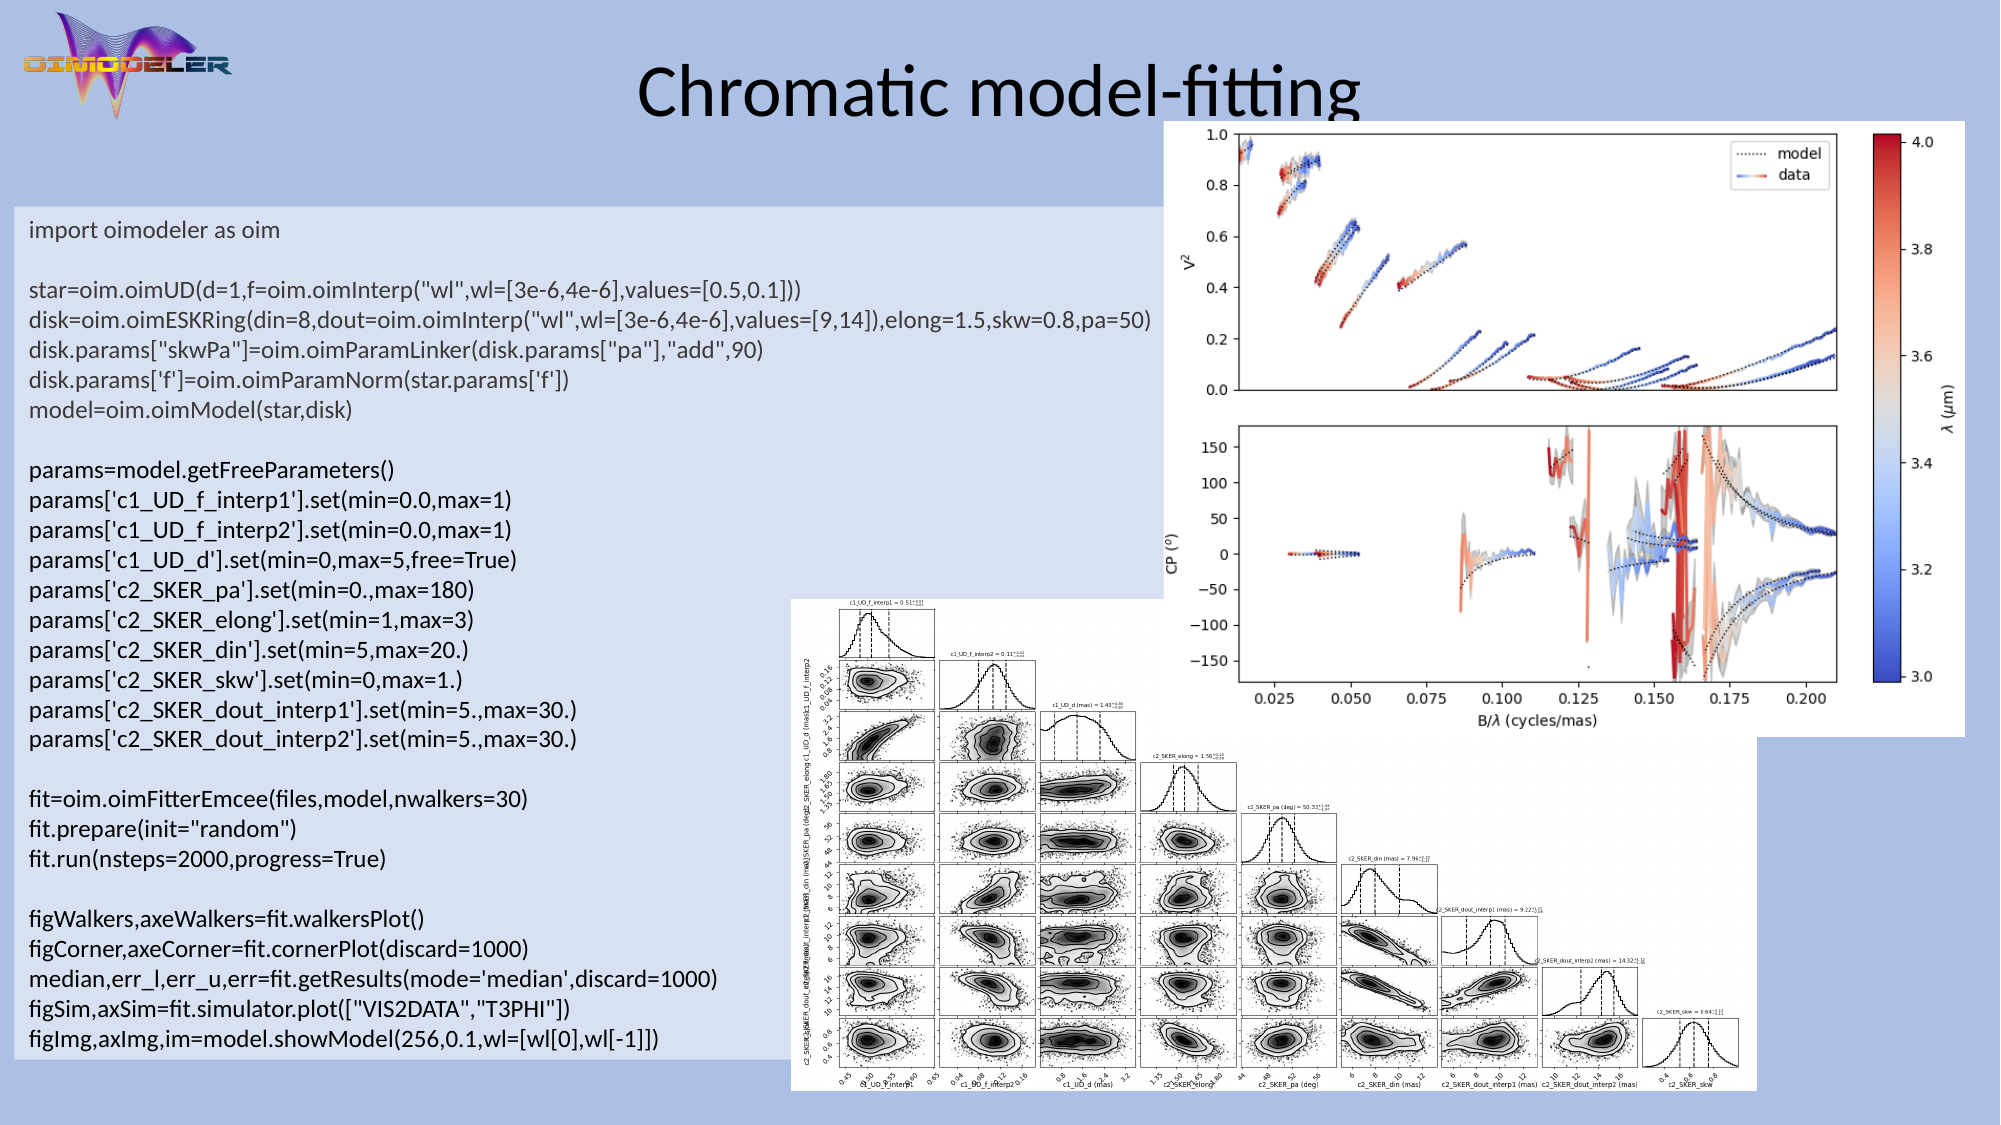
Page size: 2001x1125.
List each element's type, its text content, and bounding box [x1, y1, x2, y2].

text_box Chromatic model-fitting [622, 34, 1377, 140]
text_box import oimodeler as oim star=oim.oimUD(d=1,f=oim.oimInterp("wl",wl=[3e-6,4e-6],values=[0.5,0.1])) disk=oim.oimESKRing(din=8,dout=oim.oimInterp("wl",wl=[3e-6,4e-6],values=[9,14]),elong=1.5,skw=0.8,pa=50) disk.params["skwPa"]=oim.oimParamLinker(disk.params["pa"],"add",90) disk.params['f']=oim.oimParamNorm(star.params['f']) model=oim.oimModel(star,disk) params=model.getFreeParameters() params['c1_UD_f_interp1'].set(min=0.0,max=1) params['c1_UD_f_interp2'].set(min=0.0,max=1) params['c1_UD_d'].set(min=0,max=5,free=True) params['c2_SKER_pa'].set(min=0.,max=180) params['c2_SKER_elong'].set(min=1,max=3) params['c2_SKER_din'].set(min=5,max=20.) params['c2_SKER_skw'].set(min=0,max=1.) params['c2_SKER_dout_interp1'].set(min=5.,max=30.) params['c2_SKER_dout_interp2'].set(min=5.,max=30.) fit=oim.oimFitterEmcee(files,model,nwalkers=30) fit.prepare(init="random") fit.run(nsteps=2000,progress=True) figWalkers,axeWalkers=fit.walkersPlot() figCorner,axeCorner=fit.cornerPlot(discard=1000) median,err_l,err_u,err=fit.getResults(mode='median',discard=1000) figSim,axSim=fit.simulator.plot(["VIS2DATA","T3PHI"]) figImg,axImg,im=model.showModel(256,0.1,wl=[wl[0],wl[-1]]) [14, 206, 1163, 1060]
picture [14, 8, 238, 122]
picture [791, 121, 1965, 1091]
